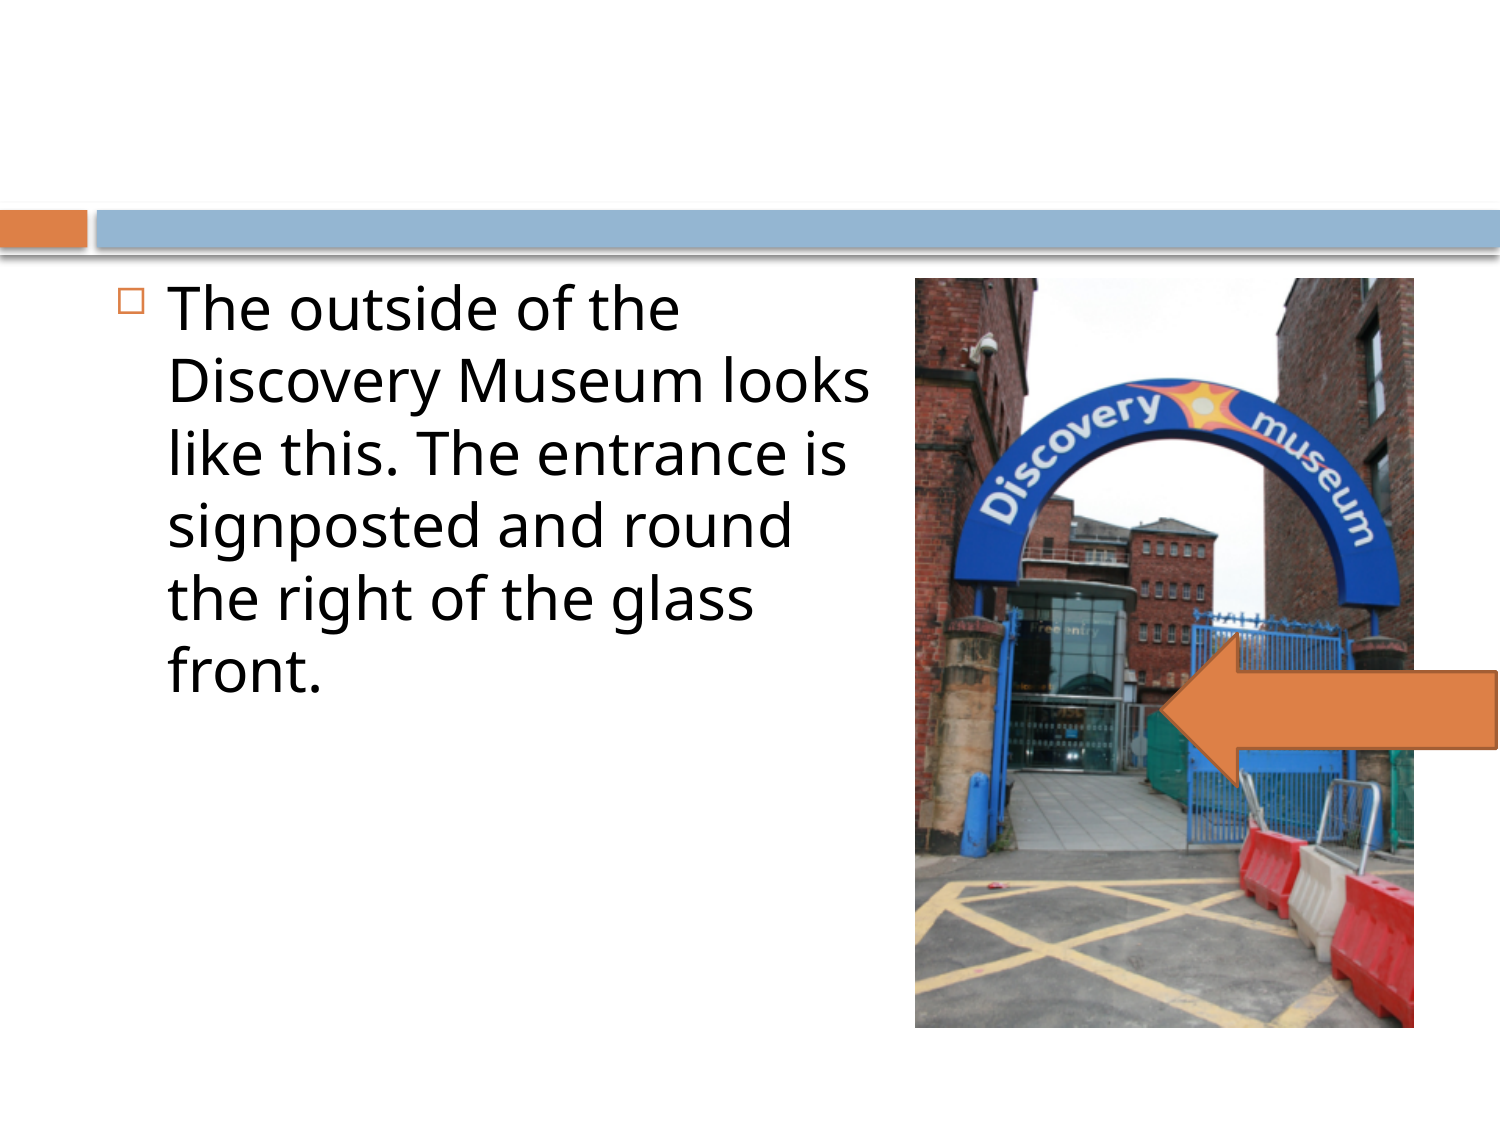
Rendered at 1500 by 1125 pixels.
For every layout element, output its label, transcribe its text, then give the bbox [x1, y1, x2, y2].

list The outside of the Discovery Museum looks like this. The entrance is signposted and round the right of the glass front. [100, 262, 892, 988]
text_box [1418, 670, 1498, 751]
picture [915, 278, 1414, 1028]
